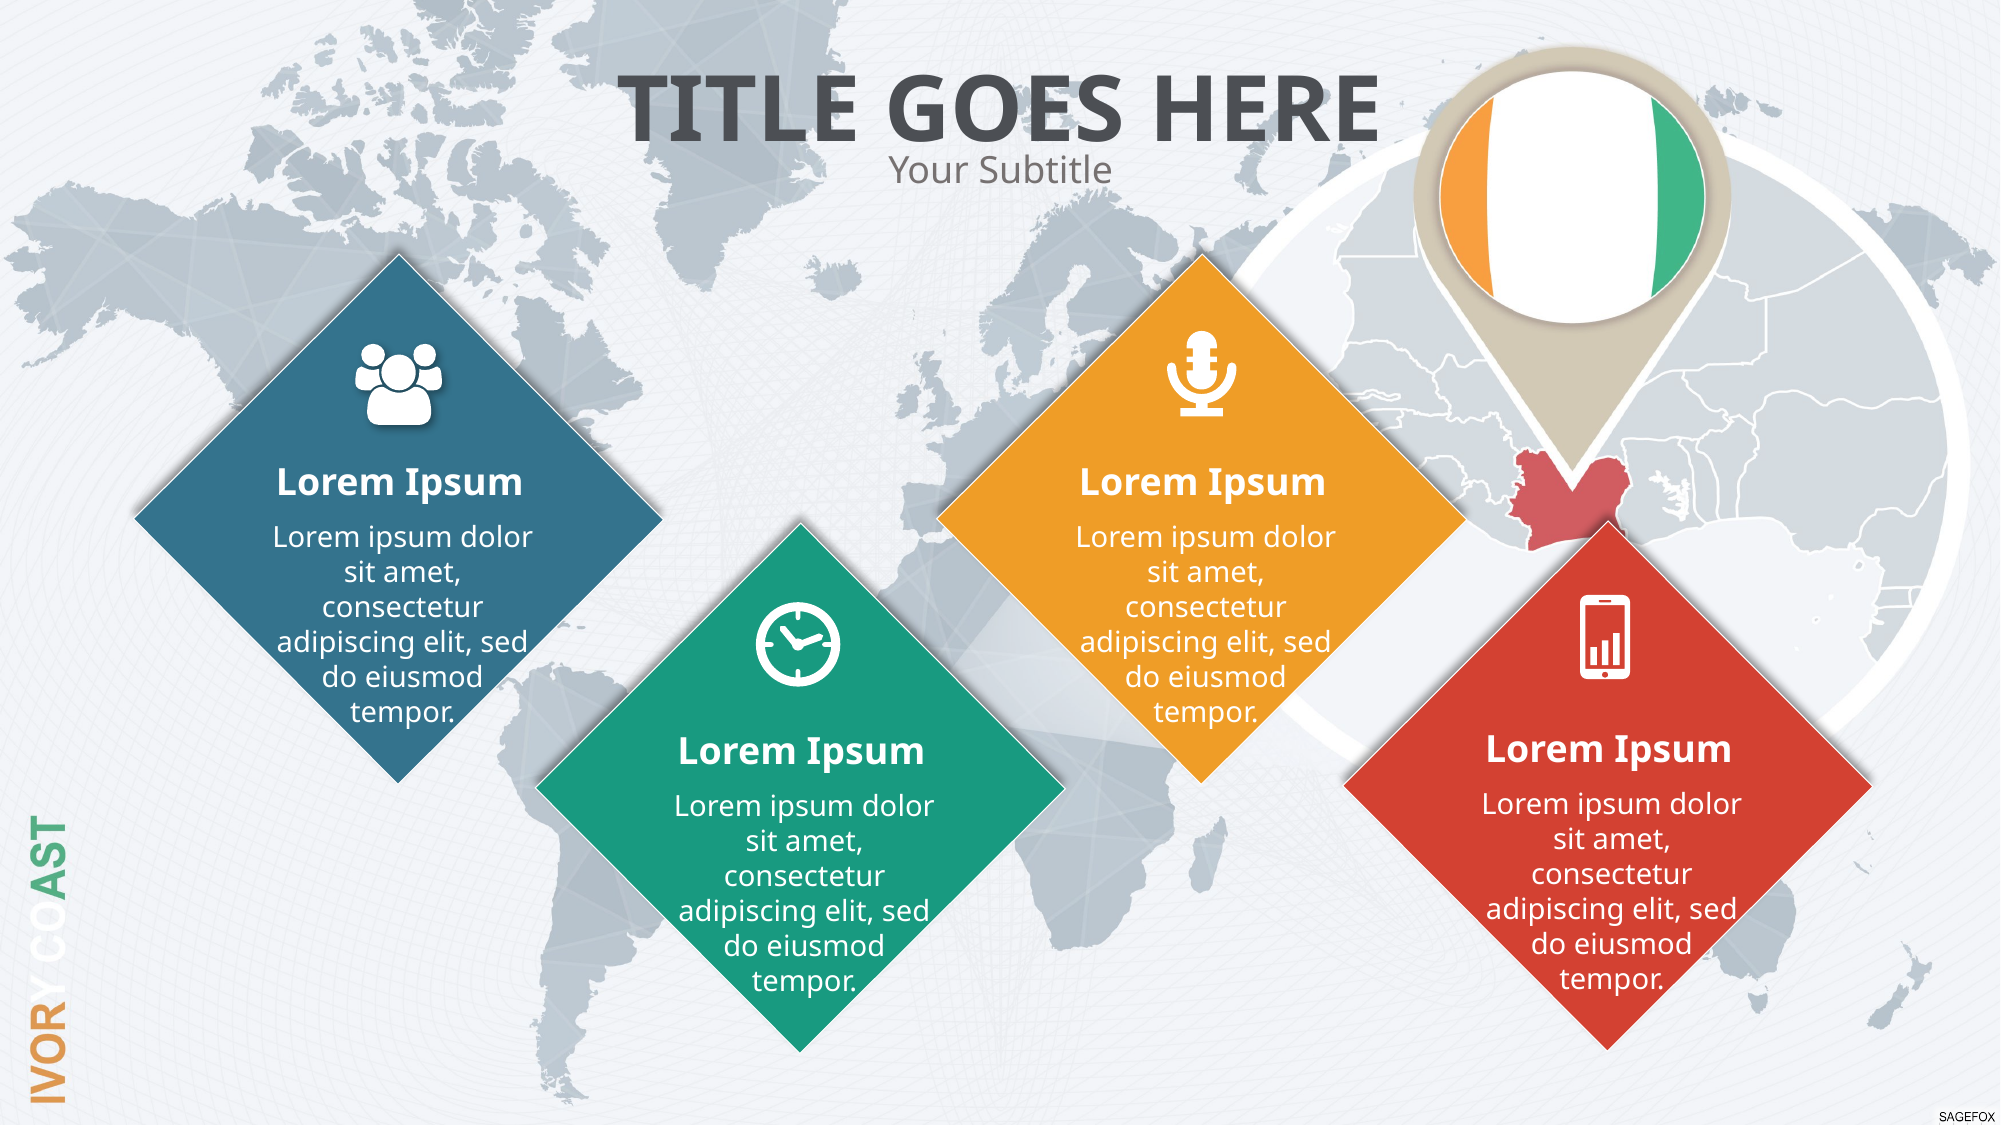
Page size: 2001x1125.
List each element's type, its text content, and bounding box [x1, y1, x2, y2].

text_box [533, 521, 1067, 906]
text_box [1052, 450, 1353, 668]
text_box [651, 719, 952, 937]
text_box [131, 252, 666, 637]
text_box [249, 450, 550, 668]
text_box [1341, 519, 1875, 903]
text_box [682, 937, 919, 1055]
picture [1936, 1111, 1997, 1125]
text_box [755, 602, 841, 687]
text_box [1167, 330, 1237, 417]
text_box 3 [0, 0, 2000, 1125]
text_box [1083, 668, 1320, 786]
text_box [355, 343, 442, 425]
text_box [1489, 935, 1726, 1053]
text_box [1458, 717, 1759, 935]
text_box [1580, 594, 1631, 679]
text_box [935, 252, 1469, 637]
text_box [548, 42, 1452, 199]
text_box [280, 668, 517, 786]
